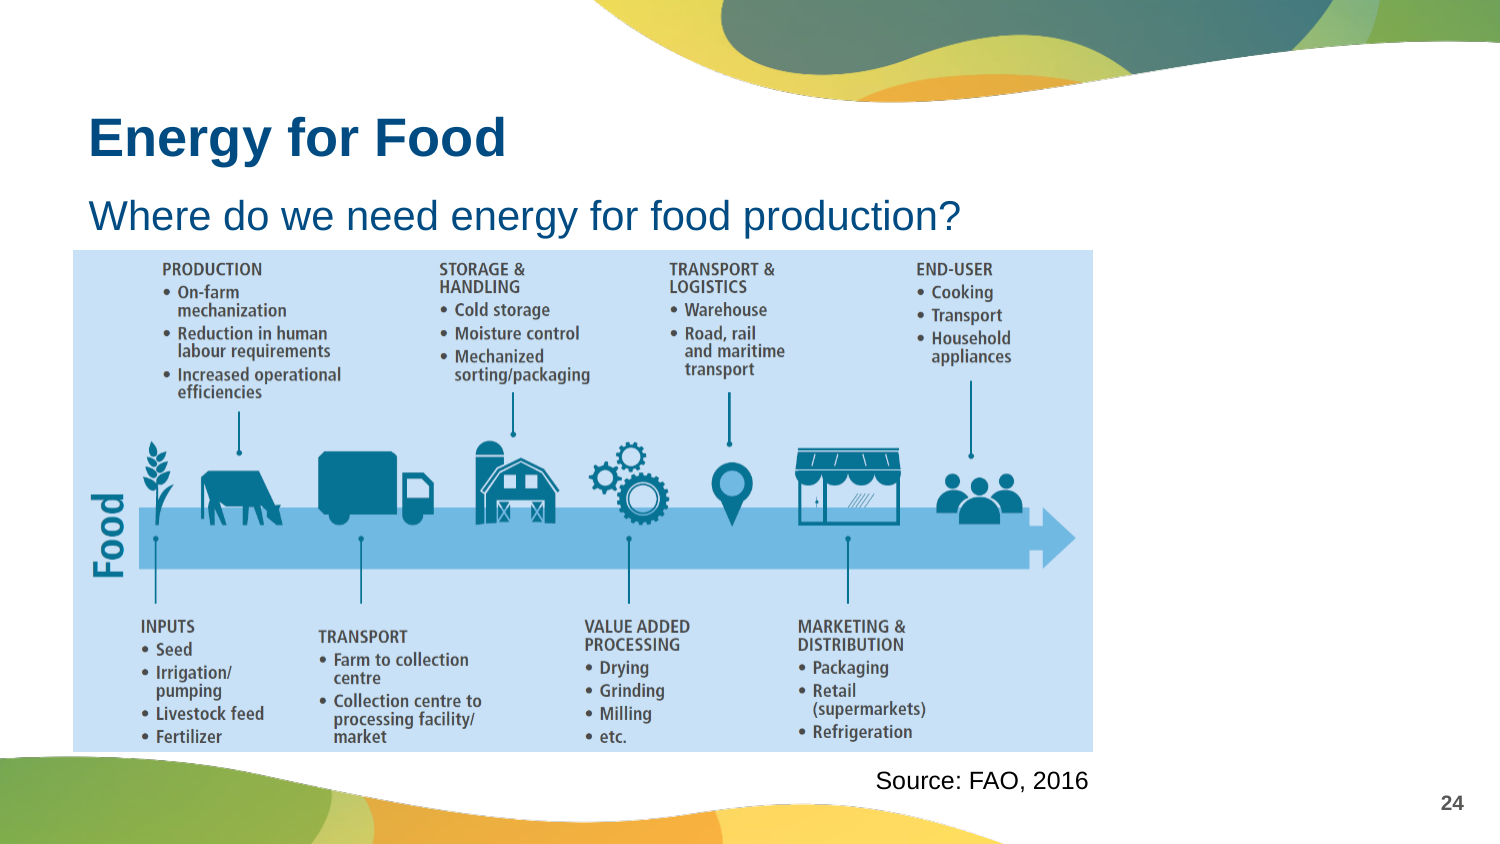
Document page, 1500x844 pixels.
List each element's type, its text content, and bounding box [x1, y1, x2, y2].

list Where do we need energy for food production? [73, 194, 1480, 240]
picture [0, 0, 1500, 120]
title Energy for Food [73, 94, 1480, 184]
picture [0, 250, 1500, 844]
slide_number 24 [1141, 780, 1479, 826]
text_box Source: FAO, 2016 [860, 757, 1121, 802]
